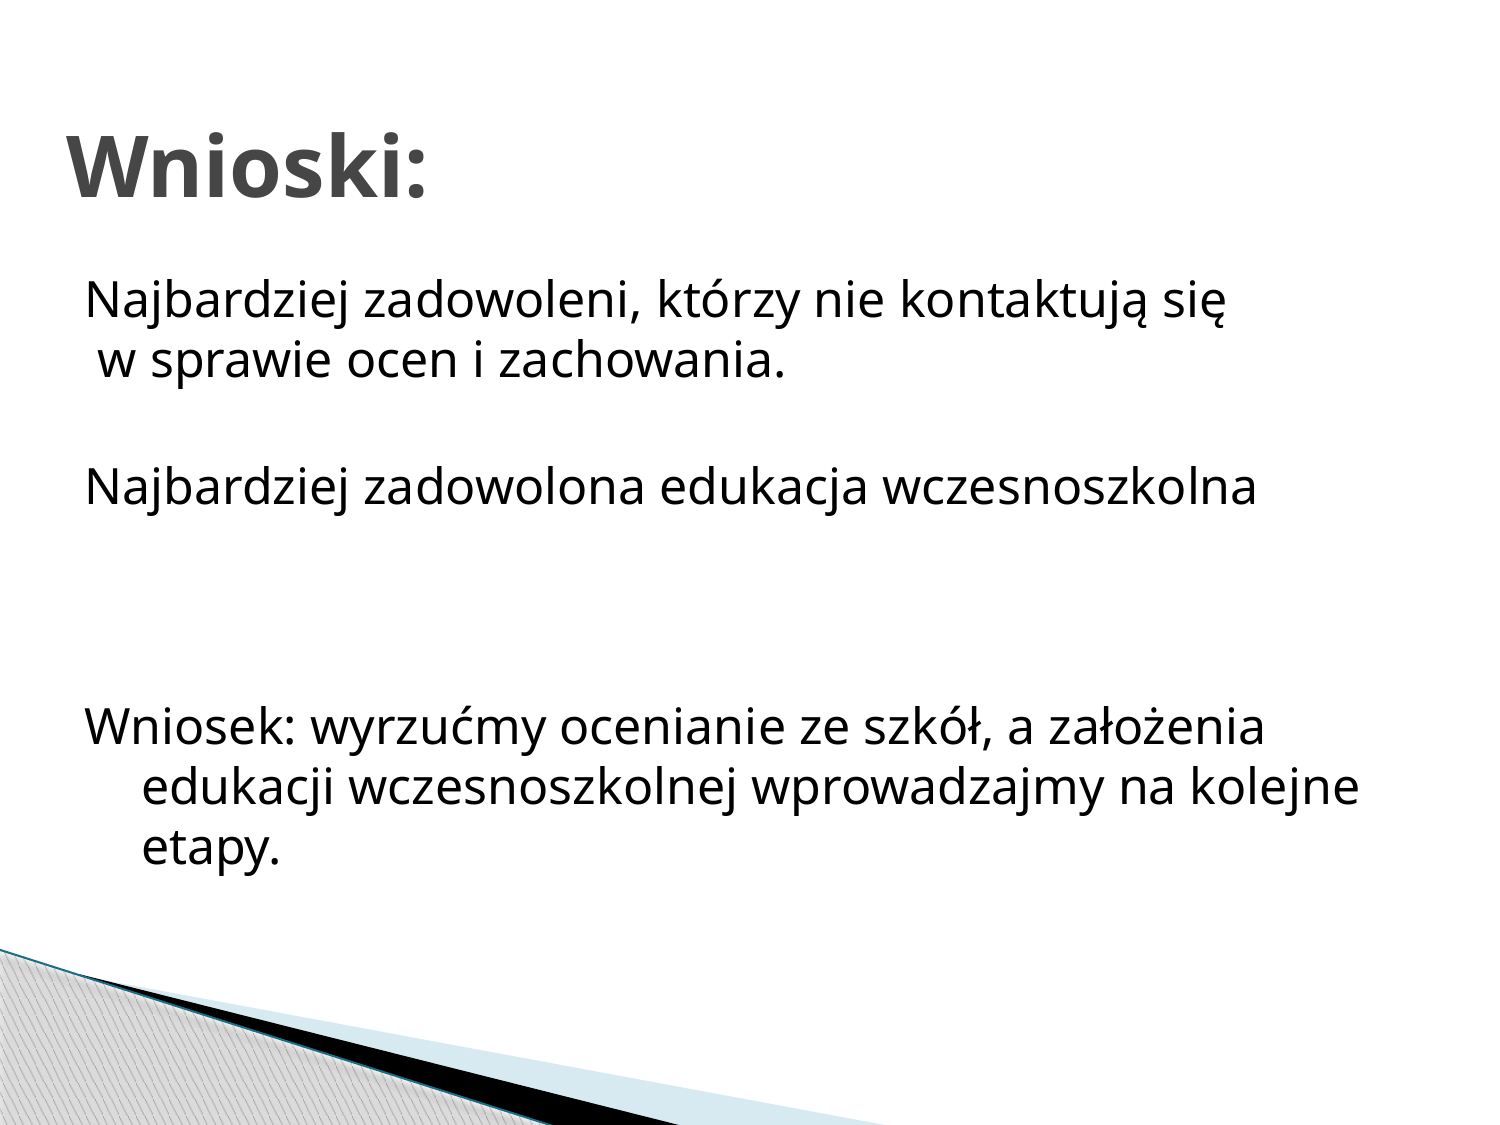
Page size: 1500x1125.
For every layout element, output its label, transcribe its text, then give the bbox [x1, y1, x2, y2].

title Wnioski: [51, 97, 1449, 223]
list Najbardziej zadowoleni, którzy nie kontaktują się w sprawie ocen i zachowania. Najbardziej zadowolona edukacja wczesnoszkolna Wniosek: wyrzućmy ocenianie ze szkół, a założenia edukacji wczesnoszkolnej wprowadzajmy na kolejne etapy. [51, 252, 1449, 1000]
